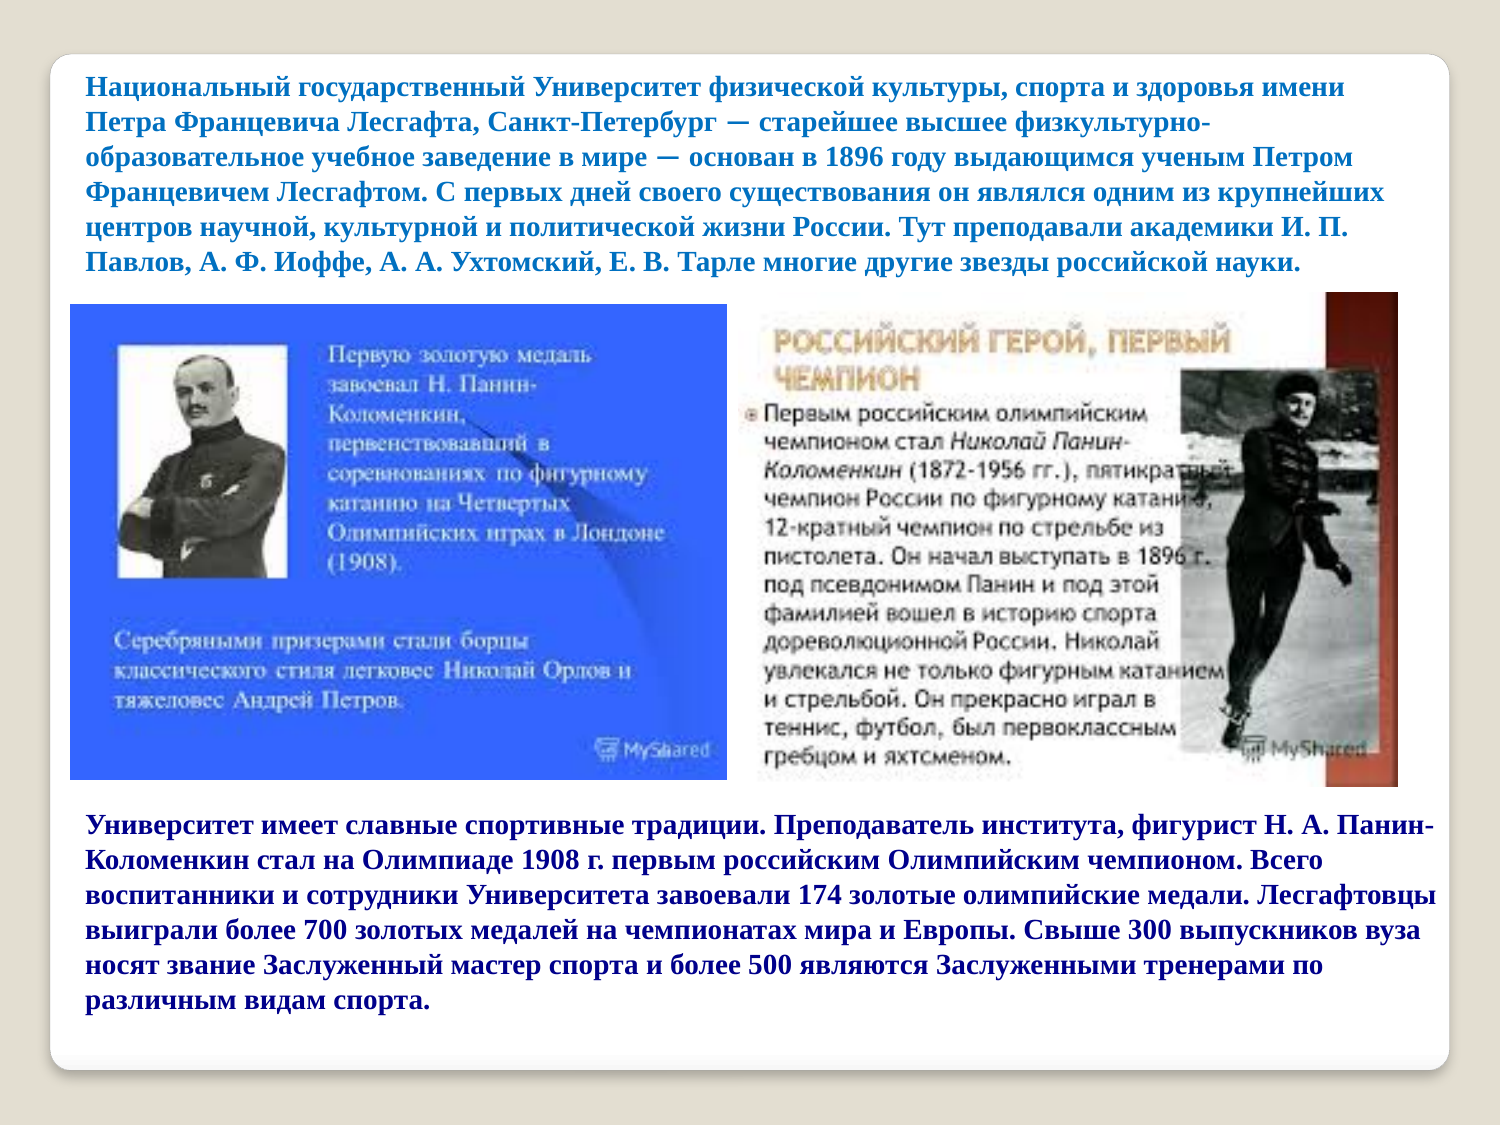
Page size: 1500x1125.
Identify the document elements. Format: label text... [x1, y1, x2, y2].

picture [738, 292, 1398, 788]
text_box Национальный государственный Университет физической культуры, спорта и здоровья имени Петра Францевича Лесгафта, Санкт-Петербург — старейшее высшее физкультурно-образовательное учебное заведение в мире — основан в 1896 году выдающимся ученым Петром Францевичем Лесгафтом. С первых дней своего существования он являлся одним из крупнейших центров научной, культурной и политической жизни России. Тут преподавали академики И. П. Павлов, А. Ф. Иоффе, А. А. Ухтомский, Е. В. Тарле многие другие звезды российской науки. [70, 59, 1442, 285]
picture [70, 304, 727, 780]
text_box Университет имеет славные спортивные традиции. Преподаватель института, фигурист Н. А. Панин-Коломенкин стал на Олимпиаде 1908 г. первым российским Олимпийским чемпионом. Всего воспитанники и сотрудники Университета завоевали 174 золотые олимпийские медали. Лесгафтовцы выиграли более 700 золотых медалей на чемпионатах мира и Европы. Свыше 300 выпускников вуза носят звание Заслуженный мастер спорта и более 500 являются Заслуженными тренерами по различным видам спорта. [70, 798, 1454, 1023]
